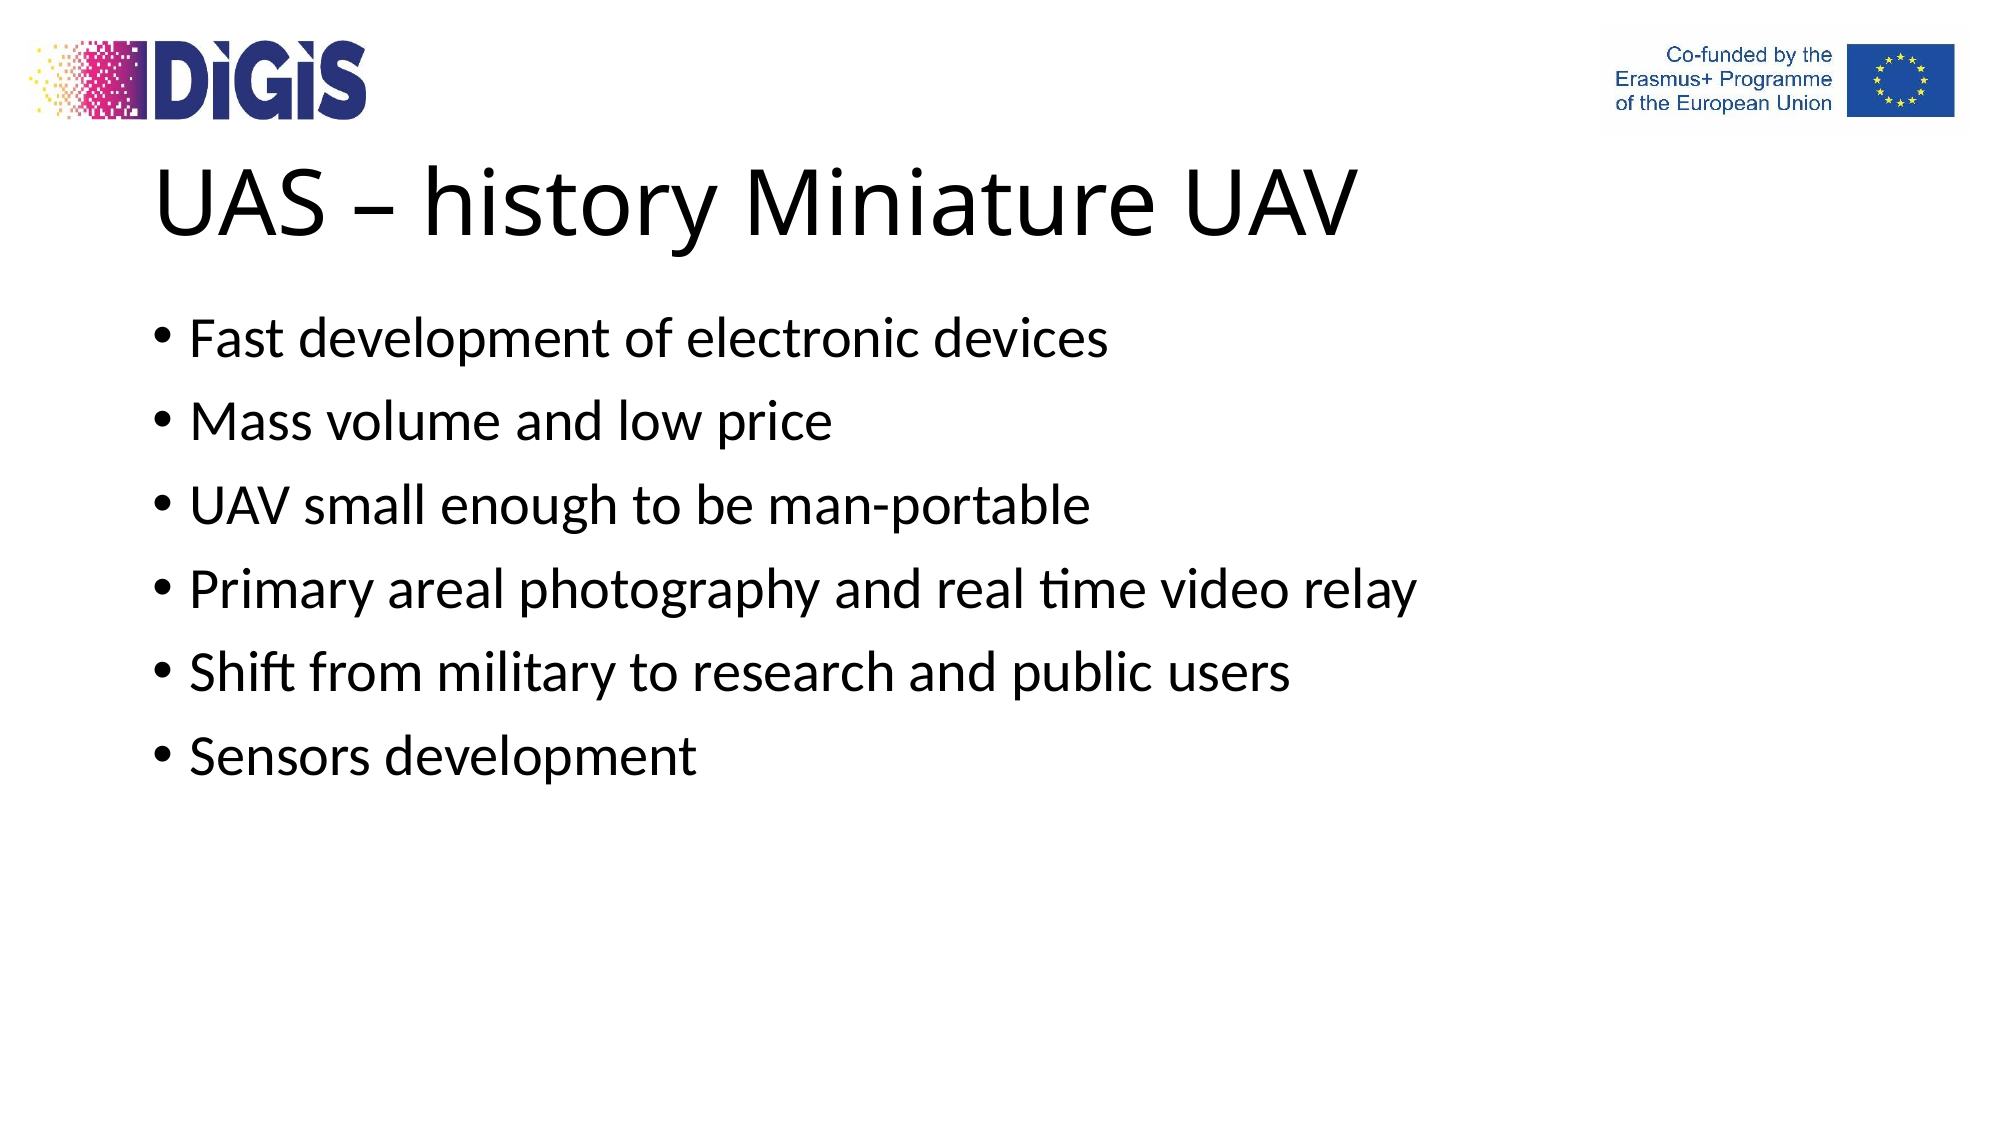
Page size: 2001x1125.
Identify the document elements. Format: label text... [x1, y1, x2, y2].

picture [1600, 26, 1971, 134]
picture [29, 40, 366, 120]
list Fast development of electronic devices Mass volume and low price UAV small enough to be man-portable Primary areal photography and real time video relay Shift from military to research and public users Sensors development [137, 299, 1863, 991]
title UAS – history Miniature UAV [137, 134, 1863, 278]
